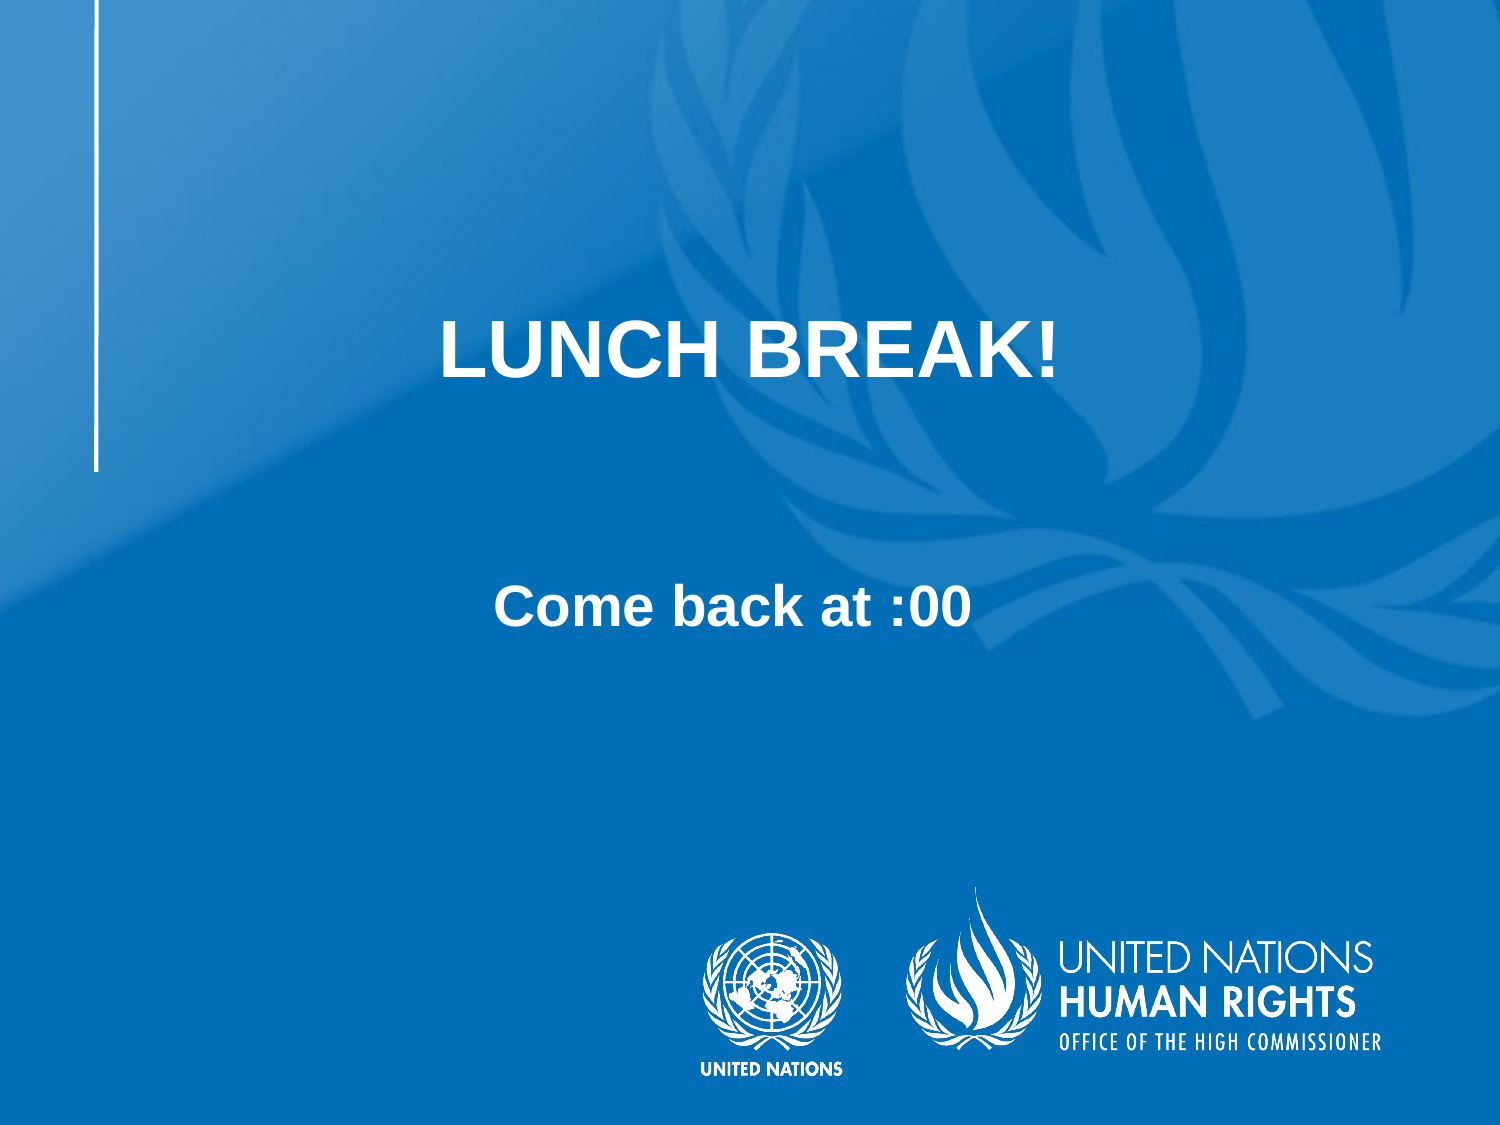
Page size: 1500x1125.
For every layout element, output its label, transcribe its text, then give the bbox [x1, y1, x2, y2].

picture [0, 0, 1500, 1125]
text_box LUNCH BREAK! [291, 280, 1209, 444]
title Come back at :00 [478, 560, 1022, 658]
